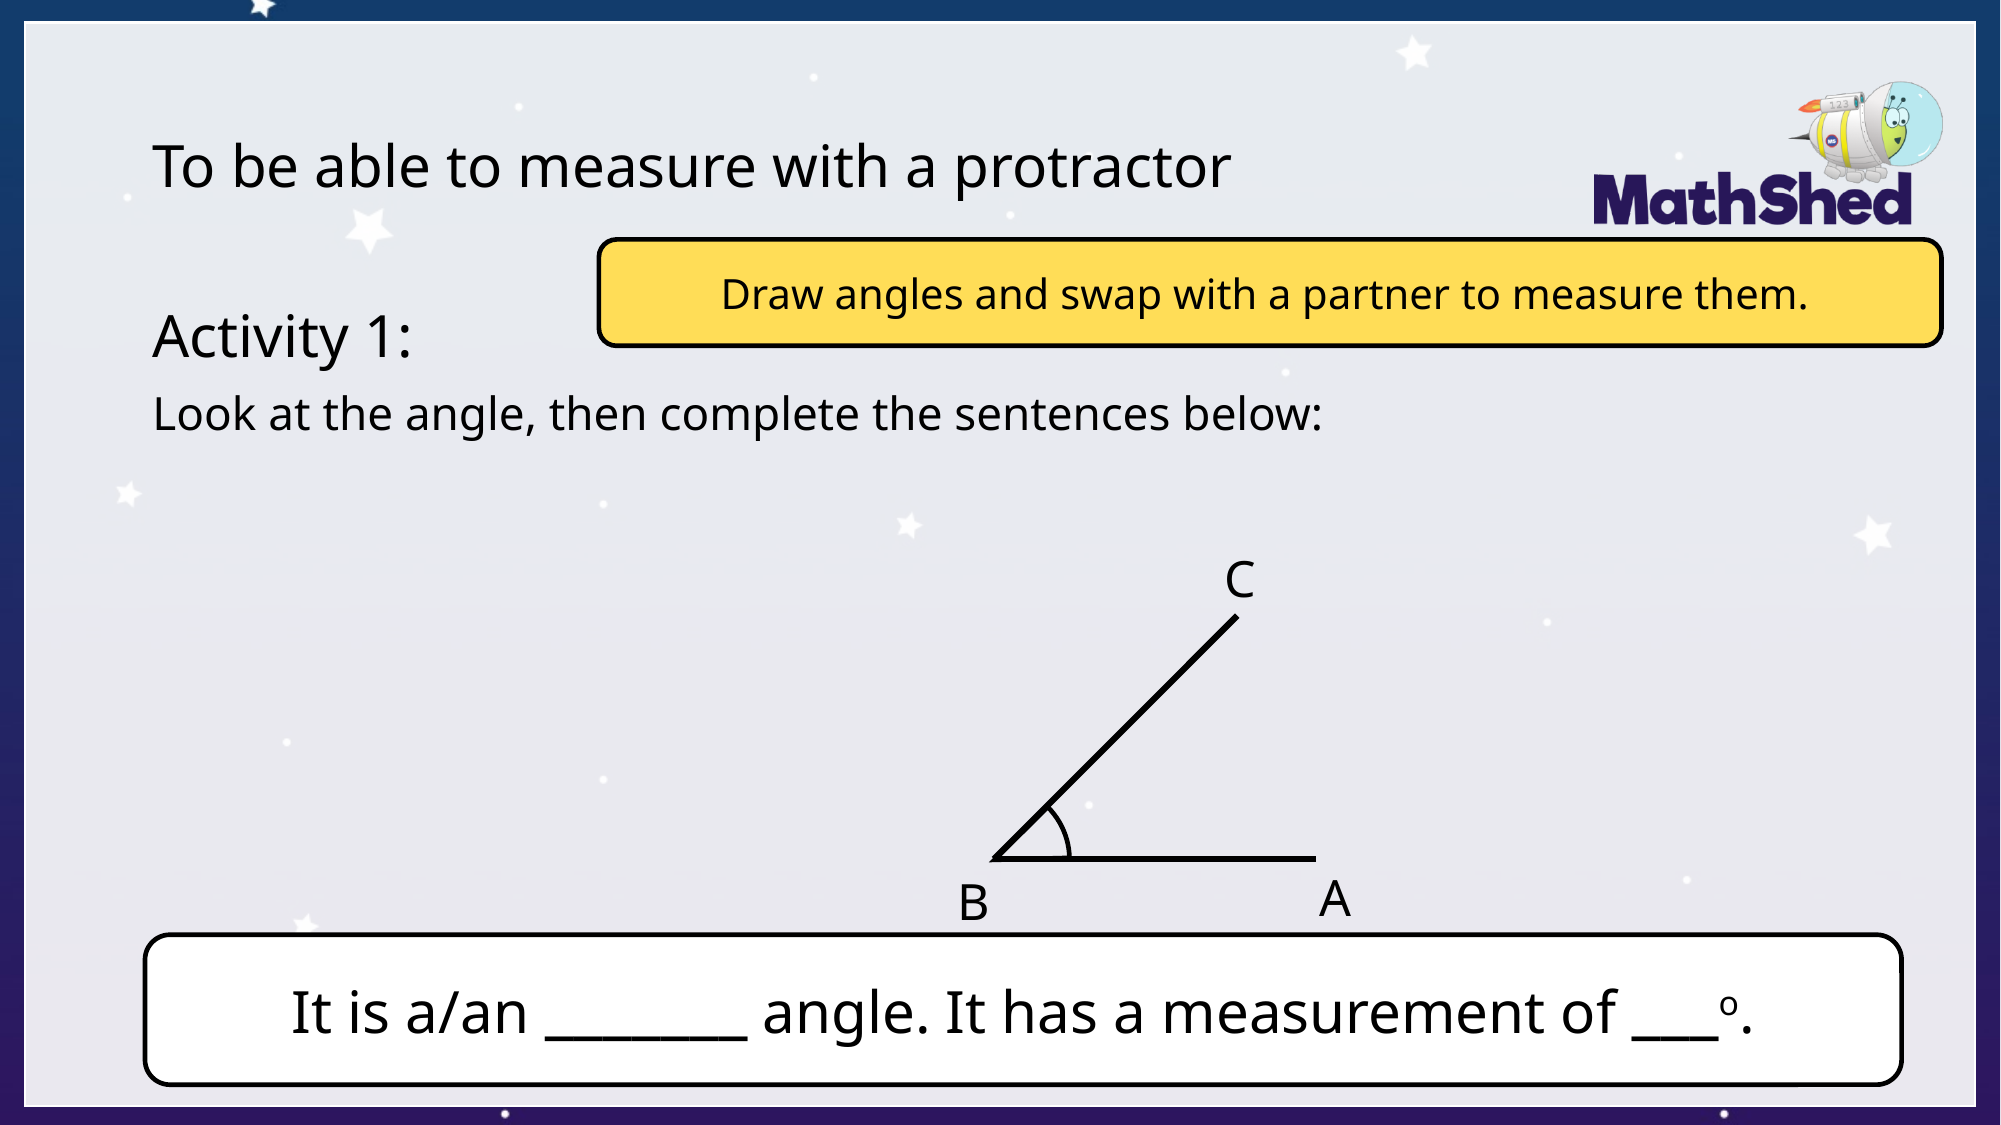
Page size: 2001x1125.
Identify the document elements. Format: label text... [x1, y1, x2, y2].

text_box It is a/an _______ angle. It has a measurement of ___o. [143, 933, 1903, 1086]
list Activity 1: Look at the angle, then complete the sentences below: [137, 299, 1863, 1014]
title To be able to measure with a protractor [137, 59, 1578, 278]
text_box A [1304, 859, 1367, 933]
text_box C [1209, 539, 1271, 615]
text_box Draw angles and swap with a partner to measure them. [597, 238, 1943, 347]
picture [0, 0, 2001, 1125]
text_box B [943, 862, 1006, 938]
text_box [993, 615, 1238, 859]
